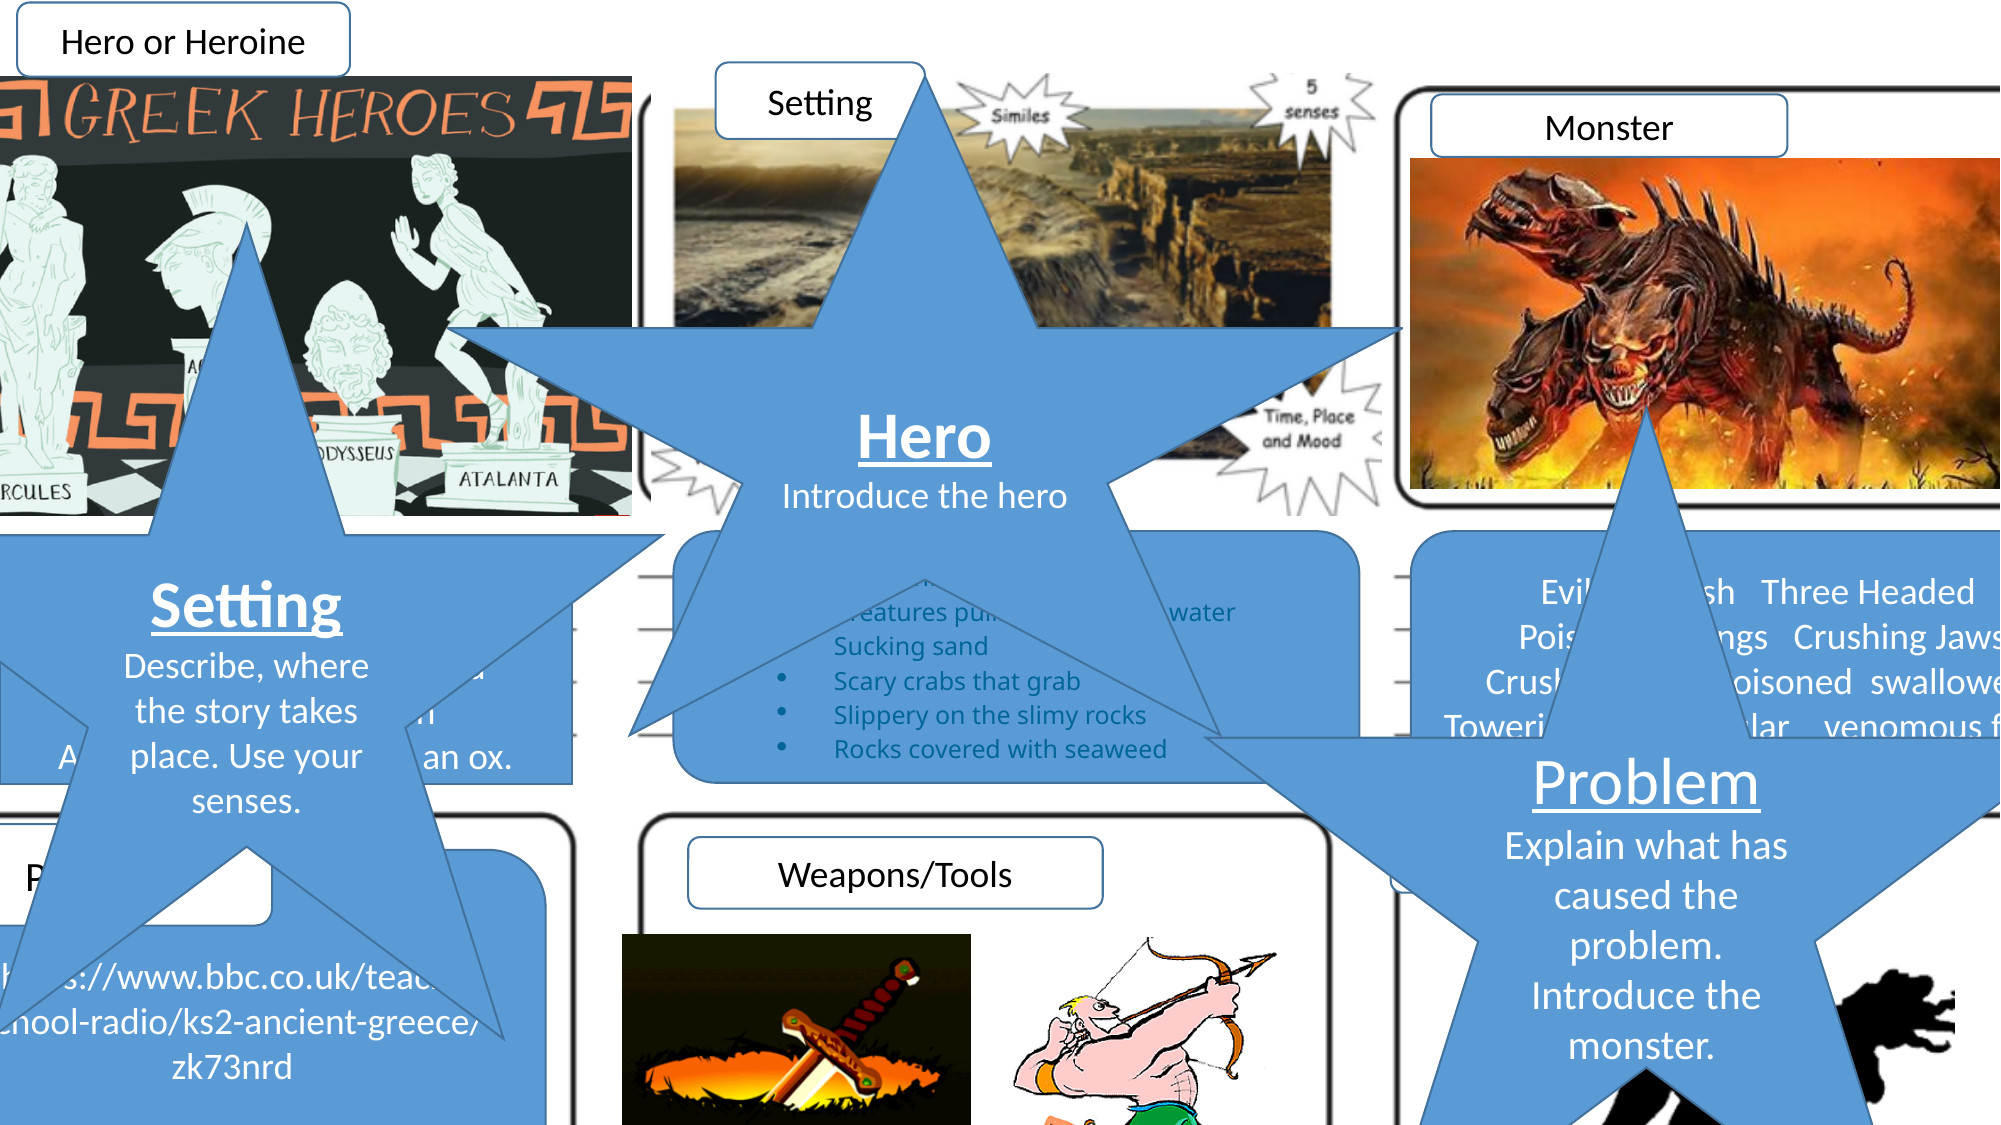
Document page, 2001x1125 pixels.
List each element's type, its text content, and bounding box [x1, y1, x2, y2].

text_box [333, 117, 1667, 1008]
text_box Setting [714, 61, 926, 73]
text_box Hero or Heroine [16, 1, 351, 76]
picture [0, 73, 2000, 1125]
